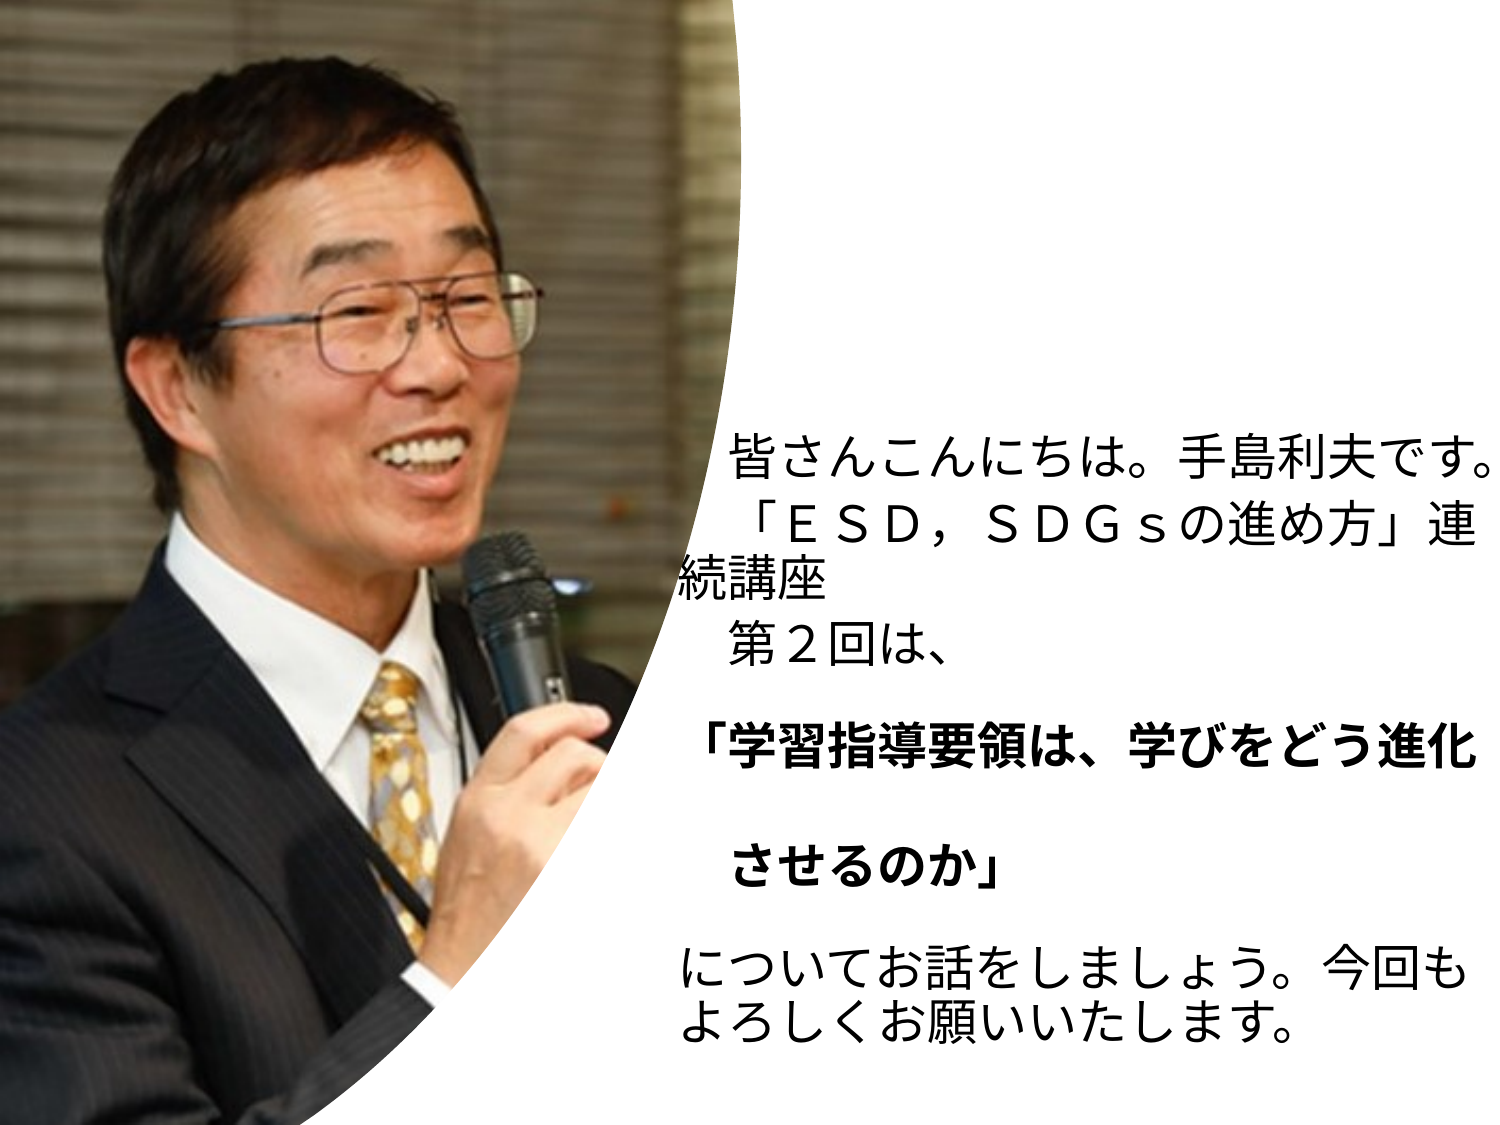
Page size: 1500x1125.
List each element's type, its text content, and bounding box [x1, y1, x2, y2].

text_box 皆さんこんにちは。手島利夫です。 「ＥＳＤ，ＳＤＧｓの進め方」連続講座 第２回は、 「学習指導要領は、学びをどう進化 させるのか」 についてお話をしましょう。今回もよろしくお願いいたします。 [742, 524, 1500, 1125]
picture [0, 0, 742, 1125]
